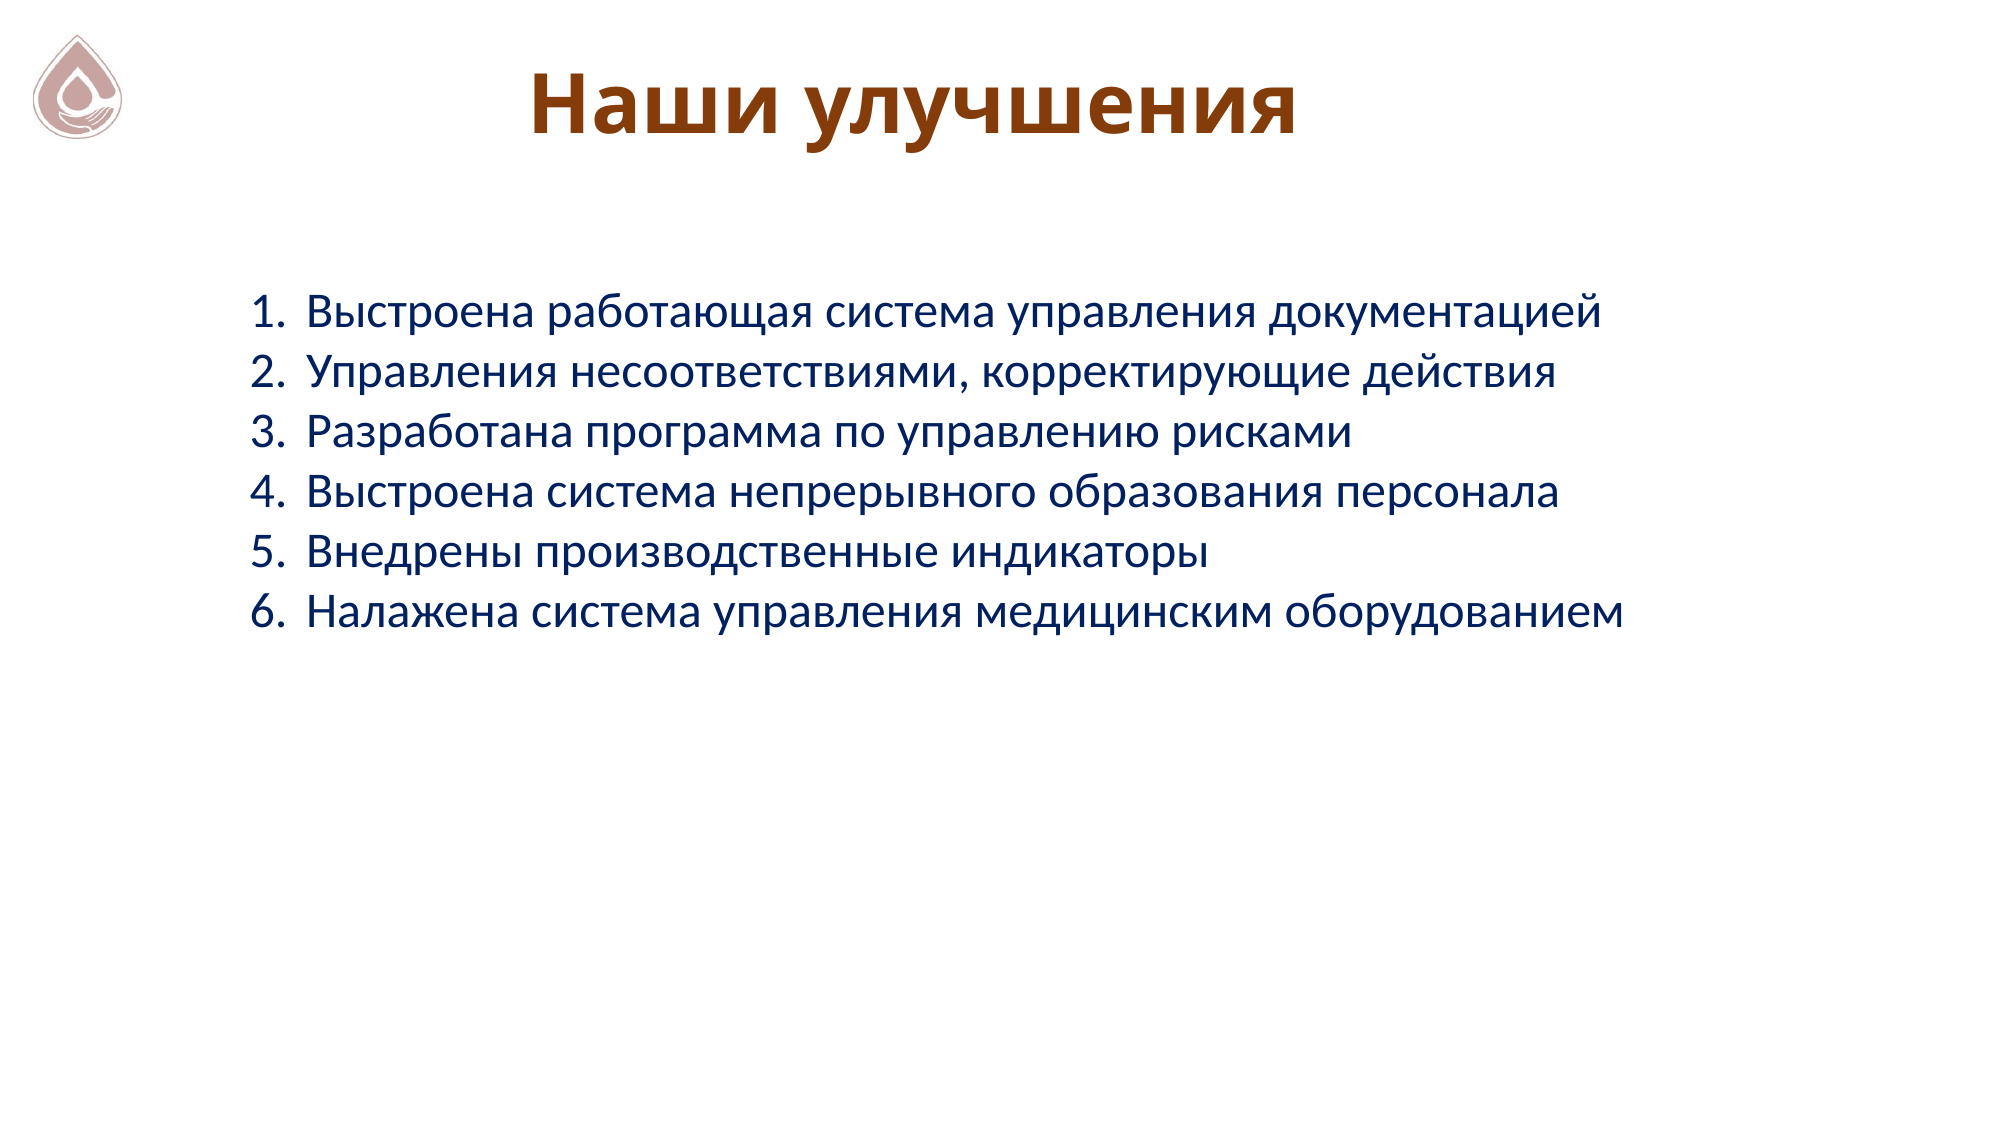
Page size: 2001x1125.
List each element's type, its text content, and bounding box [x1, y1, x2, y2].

text_box Выстроена работающая система управления документацией Управления несоответствиями, корректирующие действия Разработана программа по управлению рисками Выстроена система непрерывного образования персонала Внедрены производственные индикаторы Налажена система управления медицинским оборудованием [234, 269, 1640, 705]
text_box Наши улучшения [513, 42, 1315, 158]
